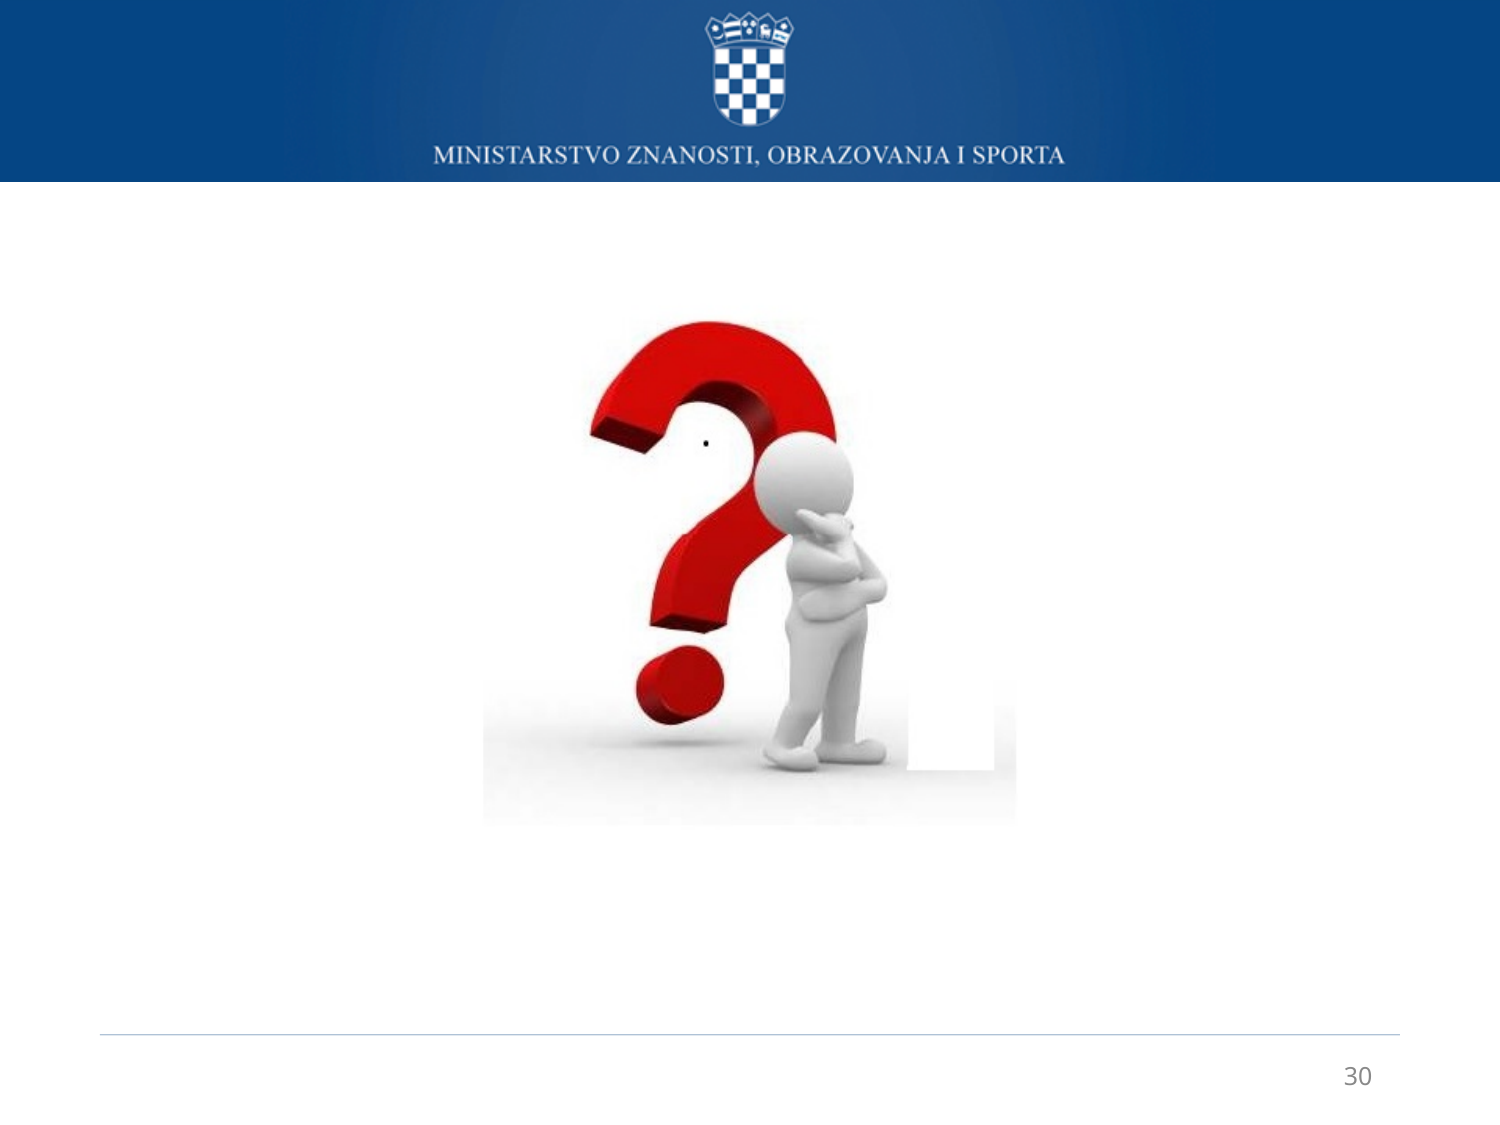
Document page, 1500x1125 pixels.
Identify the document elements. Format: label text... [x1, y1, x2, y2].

picture [0, 0, 1500, 182]
slide_number 30 [1074, 1048, 1388, 1106]
picture [481, 281, 1019, 844]
